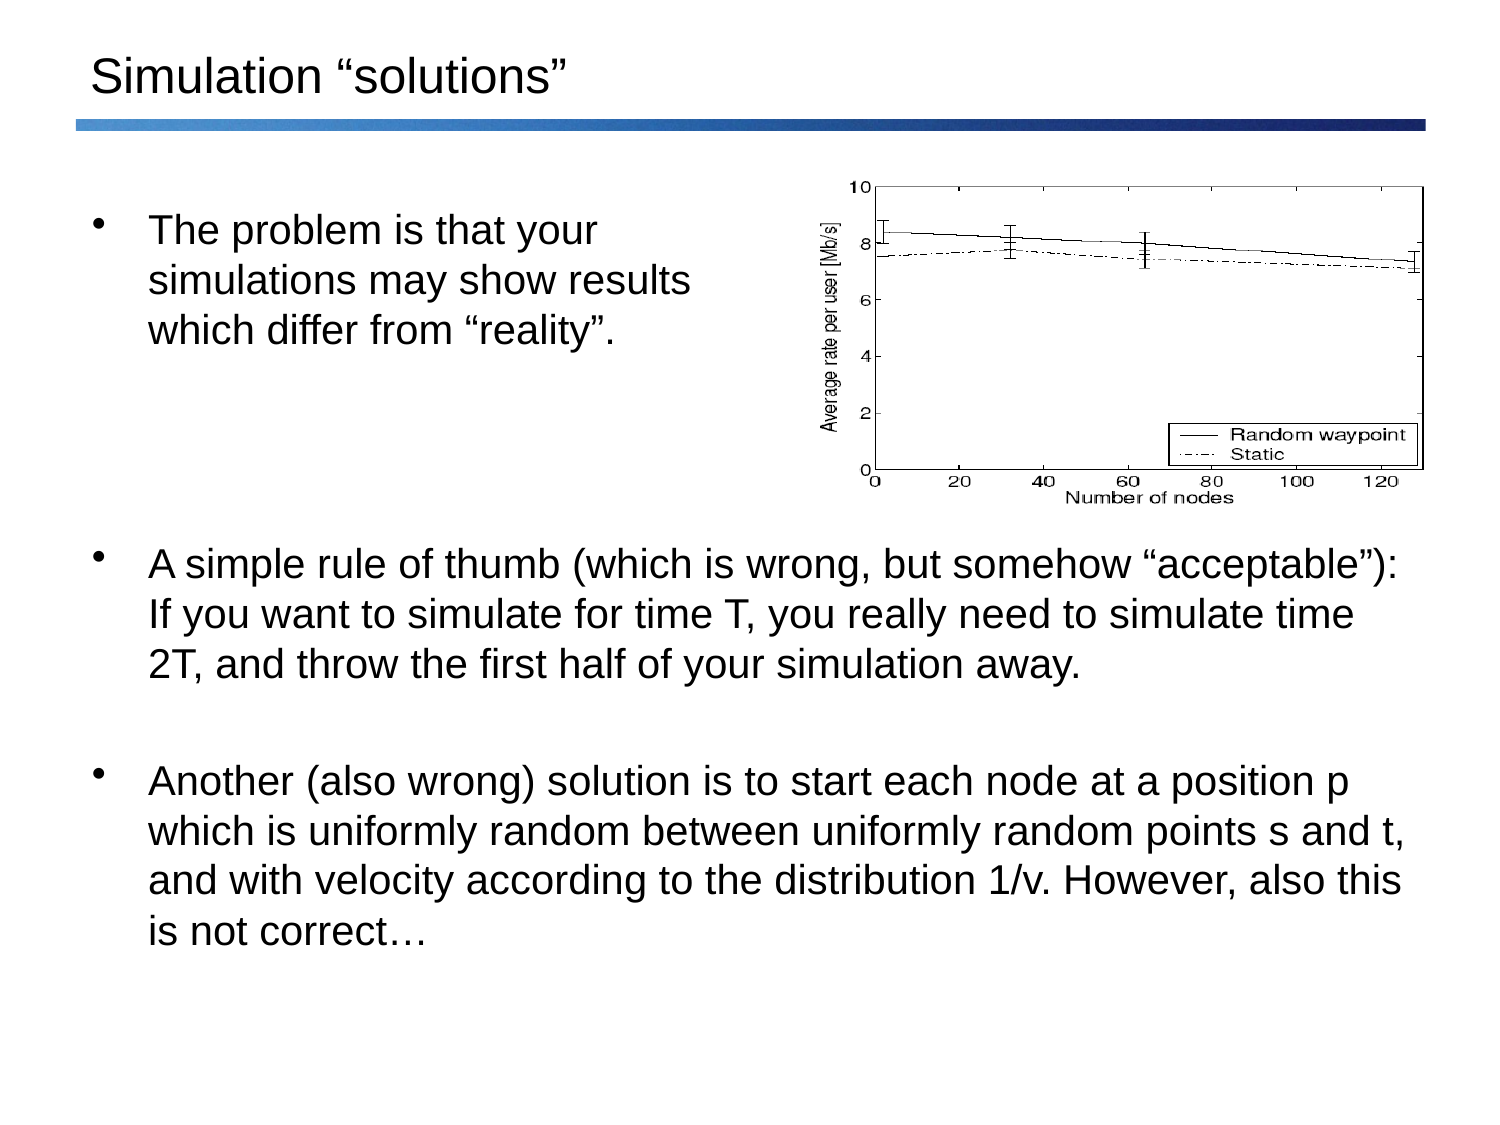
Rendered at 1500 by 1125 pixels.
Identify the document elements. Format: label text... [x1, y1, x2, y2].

list The problem is that your simulations may show results which differ from “reality”. A simple rule of thumb (which is wrong, but somehow “acceptable”): If you want to simulate for time T, you really need to simulate time 2T, and throw the first half of your simulation away. Another (also wrong) solution is to start each node at a position p which is uniformly random between uniformly random points s and t, and with velocity according to the distribution 1/v. However, also this is not correct… [76, 136, 1424, 1013]
picture [75, 119, 1426, 131]
title Simulation “solutions” [74, 32, 1426, 114]
picture [808, 156, 1455, 513]
